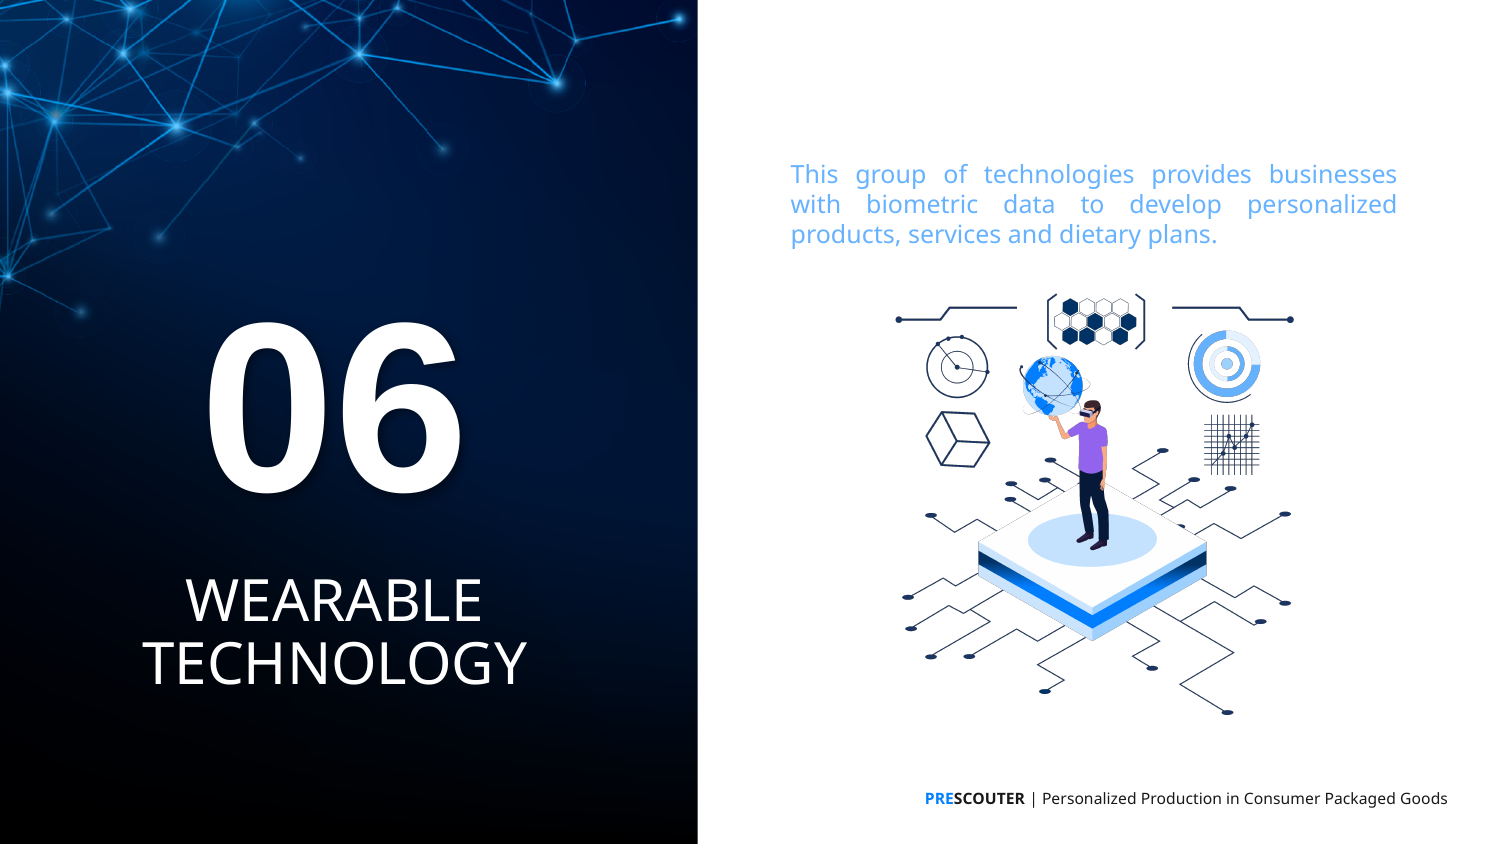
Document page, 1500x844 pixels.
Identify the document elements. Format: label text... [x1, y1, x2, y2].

text_box 06 [42, 282, 627, 545]
picture [864, 274, 1325, 735]
text_box This group of technologies provides businesses with biometric data to develop personalized products, services and dietary plans. [775, 151, 1414, 340]
text_box WEARABLE TECHNOLOGY [28, 564, 641, 721]
picture [0, 0, 698, 844]
